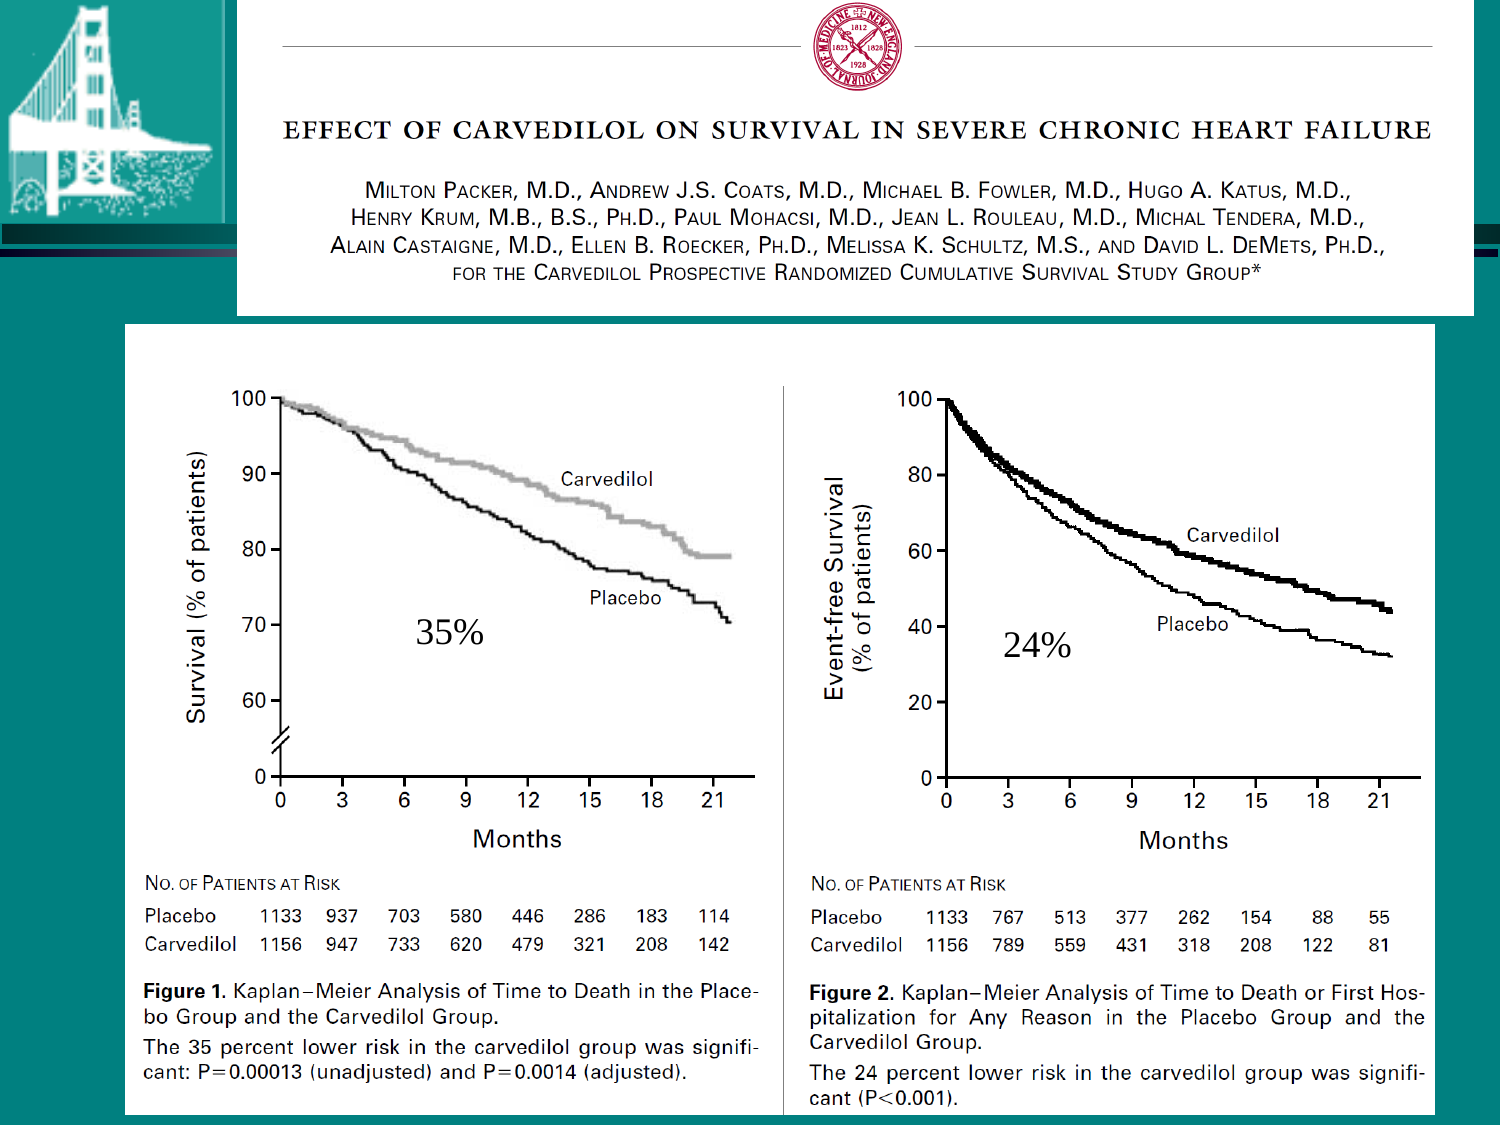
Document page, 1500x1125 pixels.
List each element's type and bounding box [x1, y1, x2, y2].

picture [237, 0, 1474, 316]
list [124, 324, 1436, 1115]
picture [0, 0, 225, 223]
